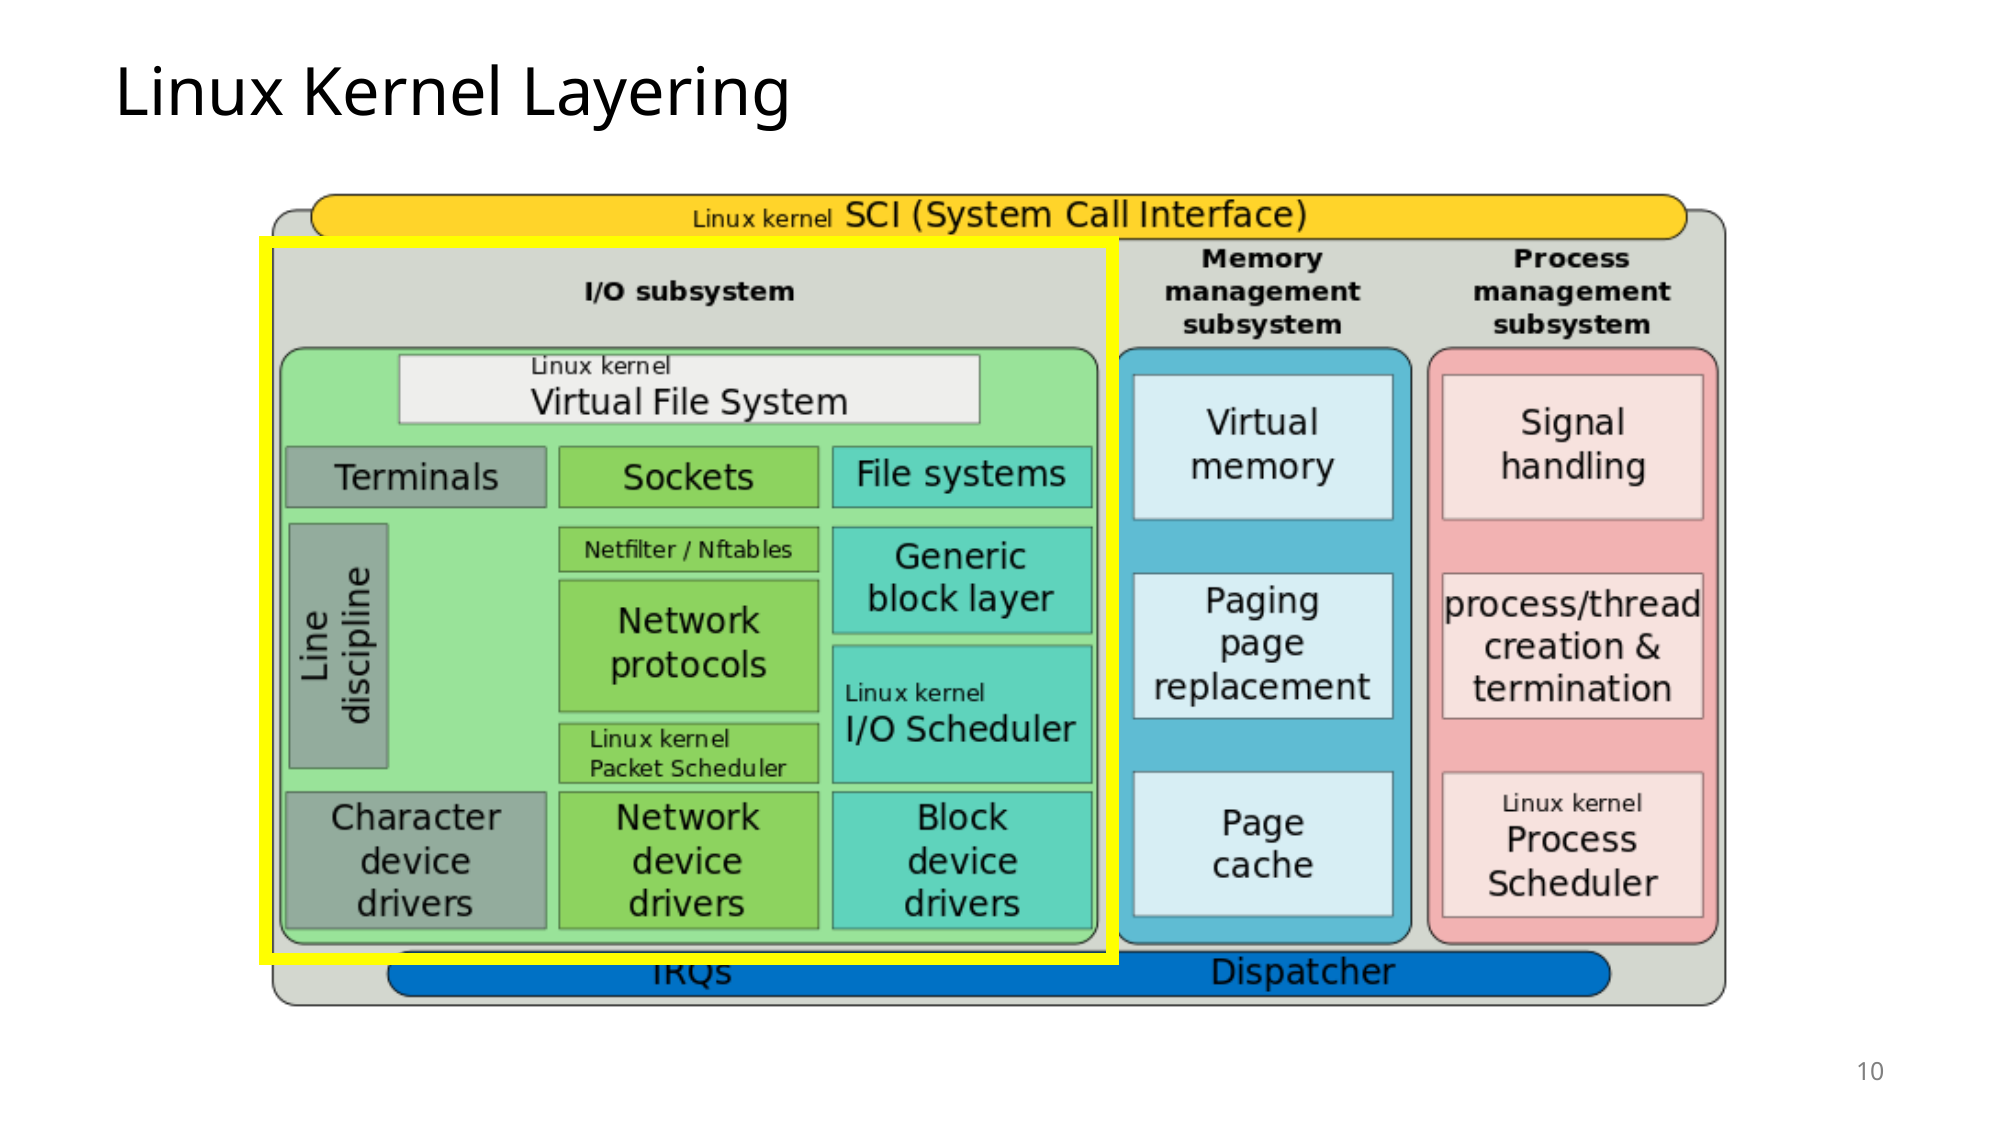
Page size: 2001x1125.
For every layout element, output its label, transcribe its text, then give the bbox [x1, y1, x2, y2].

picture [265, 187, 1734, 1014]
title Linux Kernel Layering [99, 37, 1900, 150]
slide_number 10 [1749, 1042, 1900, 1103]
